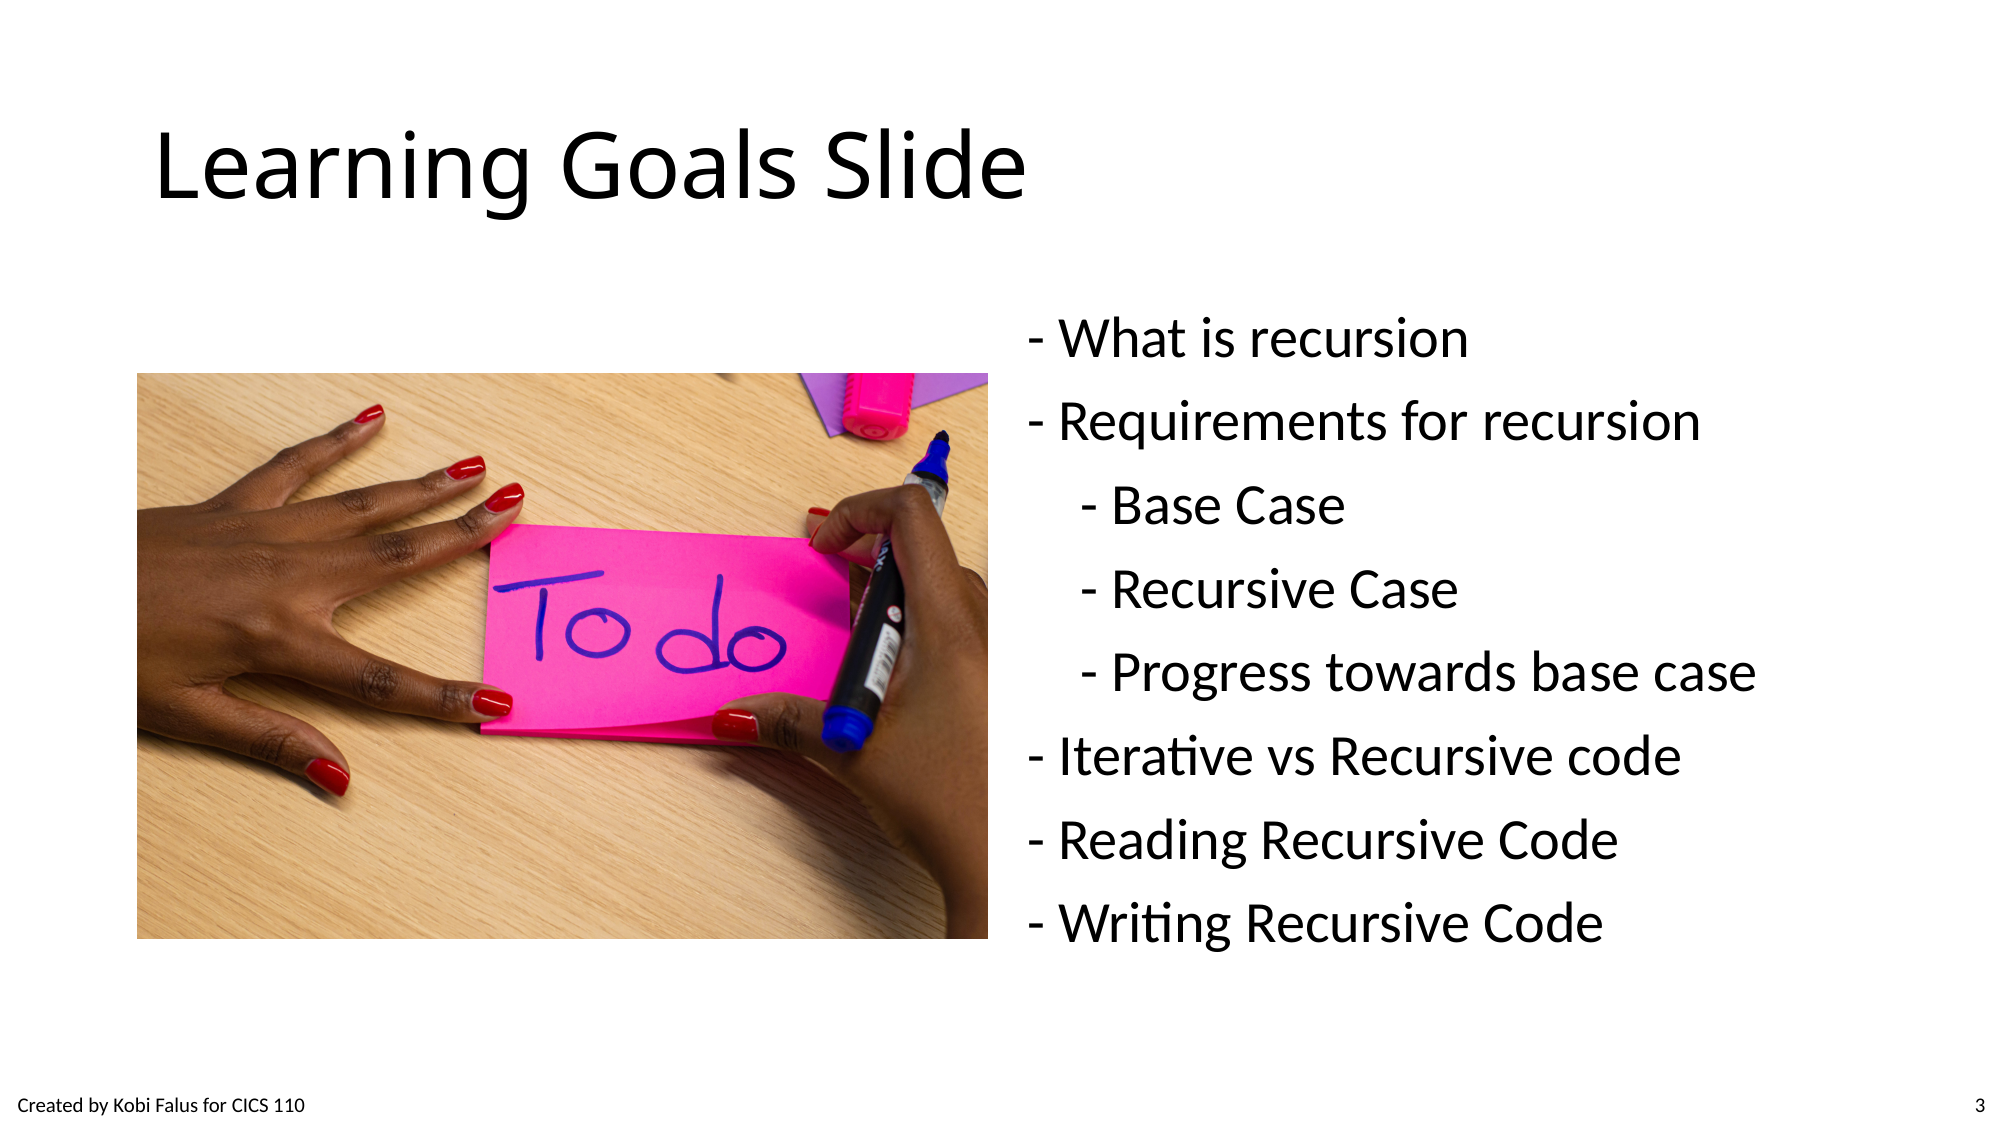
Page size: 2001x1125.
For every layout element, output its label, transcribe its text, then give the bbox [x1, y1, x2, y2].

list - What is recursion - Requirements for recursion - Base Case - Recursive Case - Progress towards base case - Iterative vs Recursive code - Reading Recursive Code - Writing Recursive Code [1012, 299, 1863, 1014]
title Learning Goals Slide [137, 59, 1863, 278]
picture [137, 373, 988, 939]
